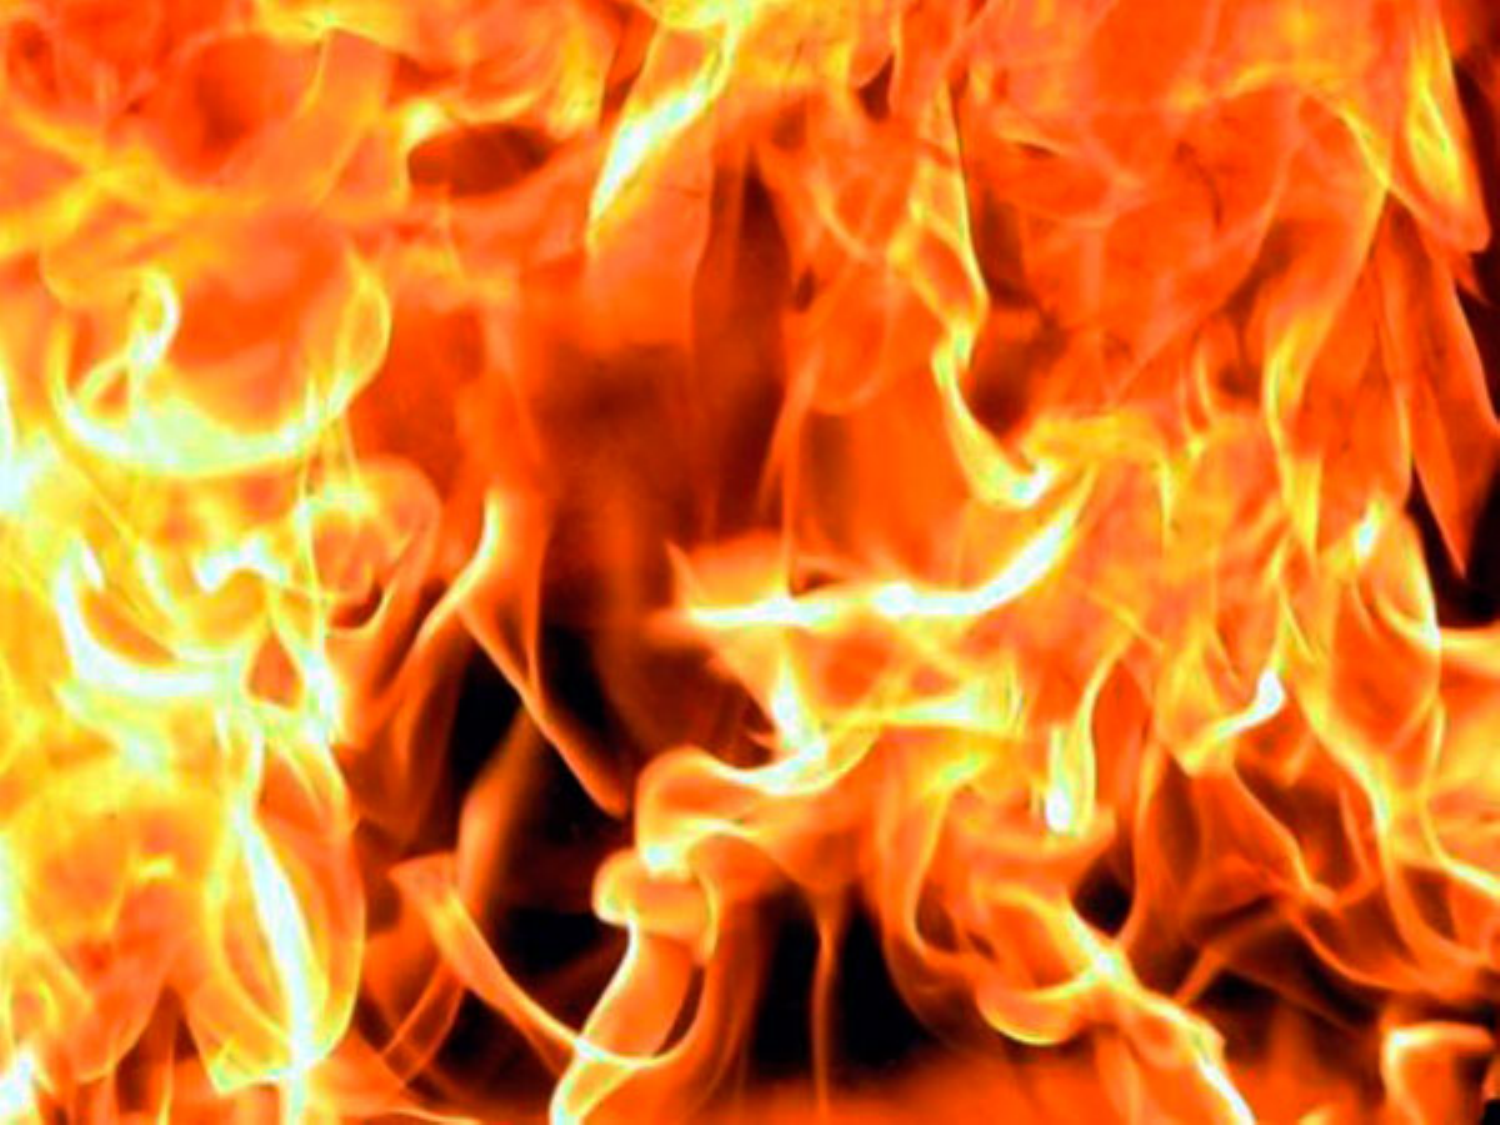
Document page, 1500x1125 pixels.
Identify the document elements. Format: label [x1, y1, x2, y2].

list [0, 0, 1500, 1125]
